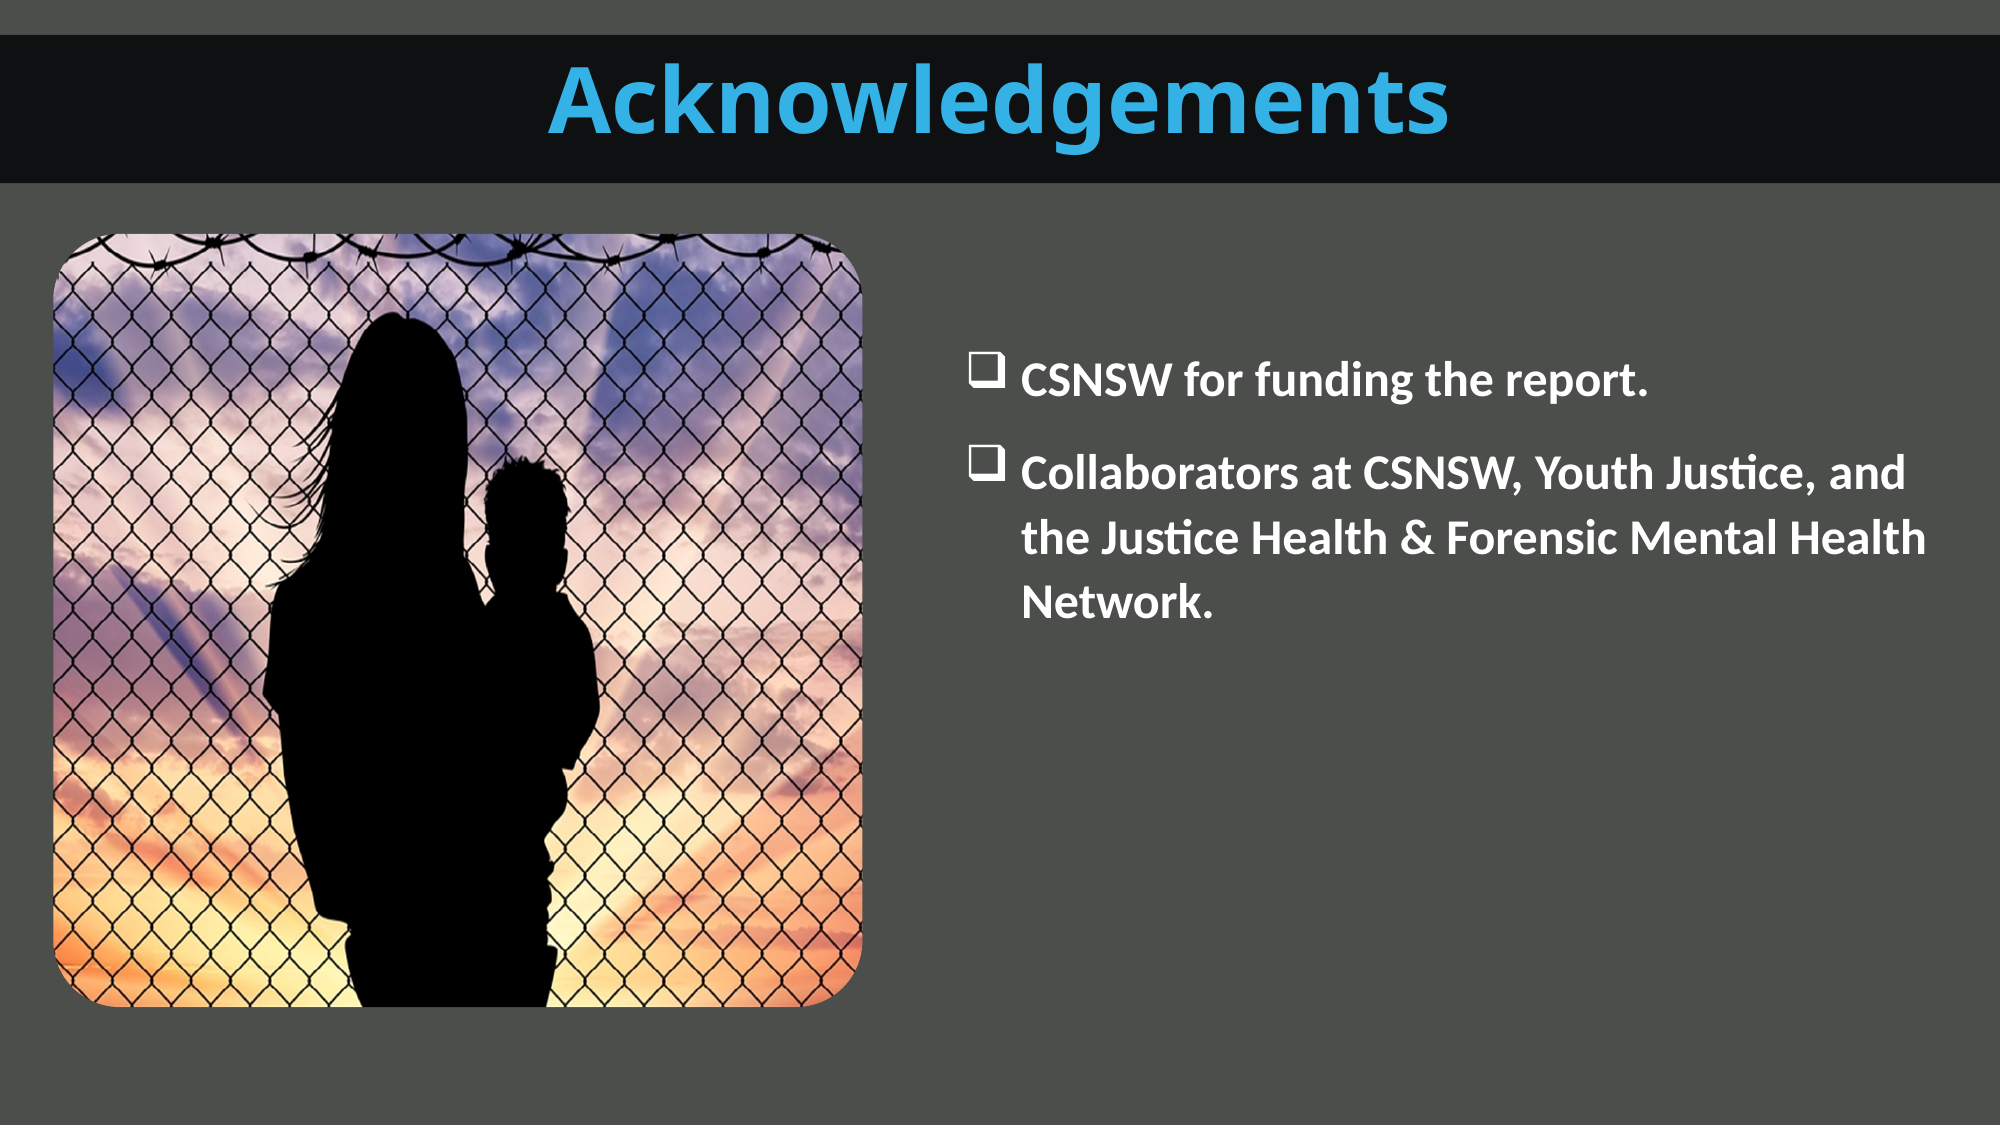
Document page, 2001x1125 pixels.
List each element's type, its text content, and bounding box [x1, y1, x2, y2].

list Acknowledgements [0, 34, 2000, 184]
picture [53, 233, 863, 1008]
text_box CSNSW for funding the report. Collaborators at CSNSW, Youth Justice, and the Justice Health & Forensic Mental Health Network. [949, 335, 1972, 636]
